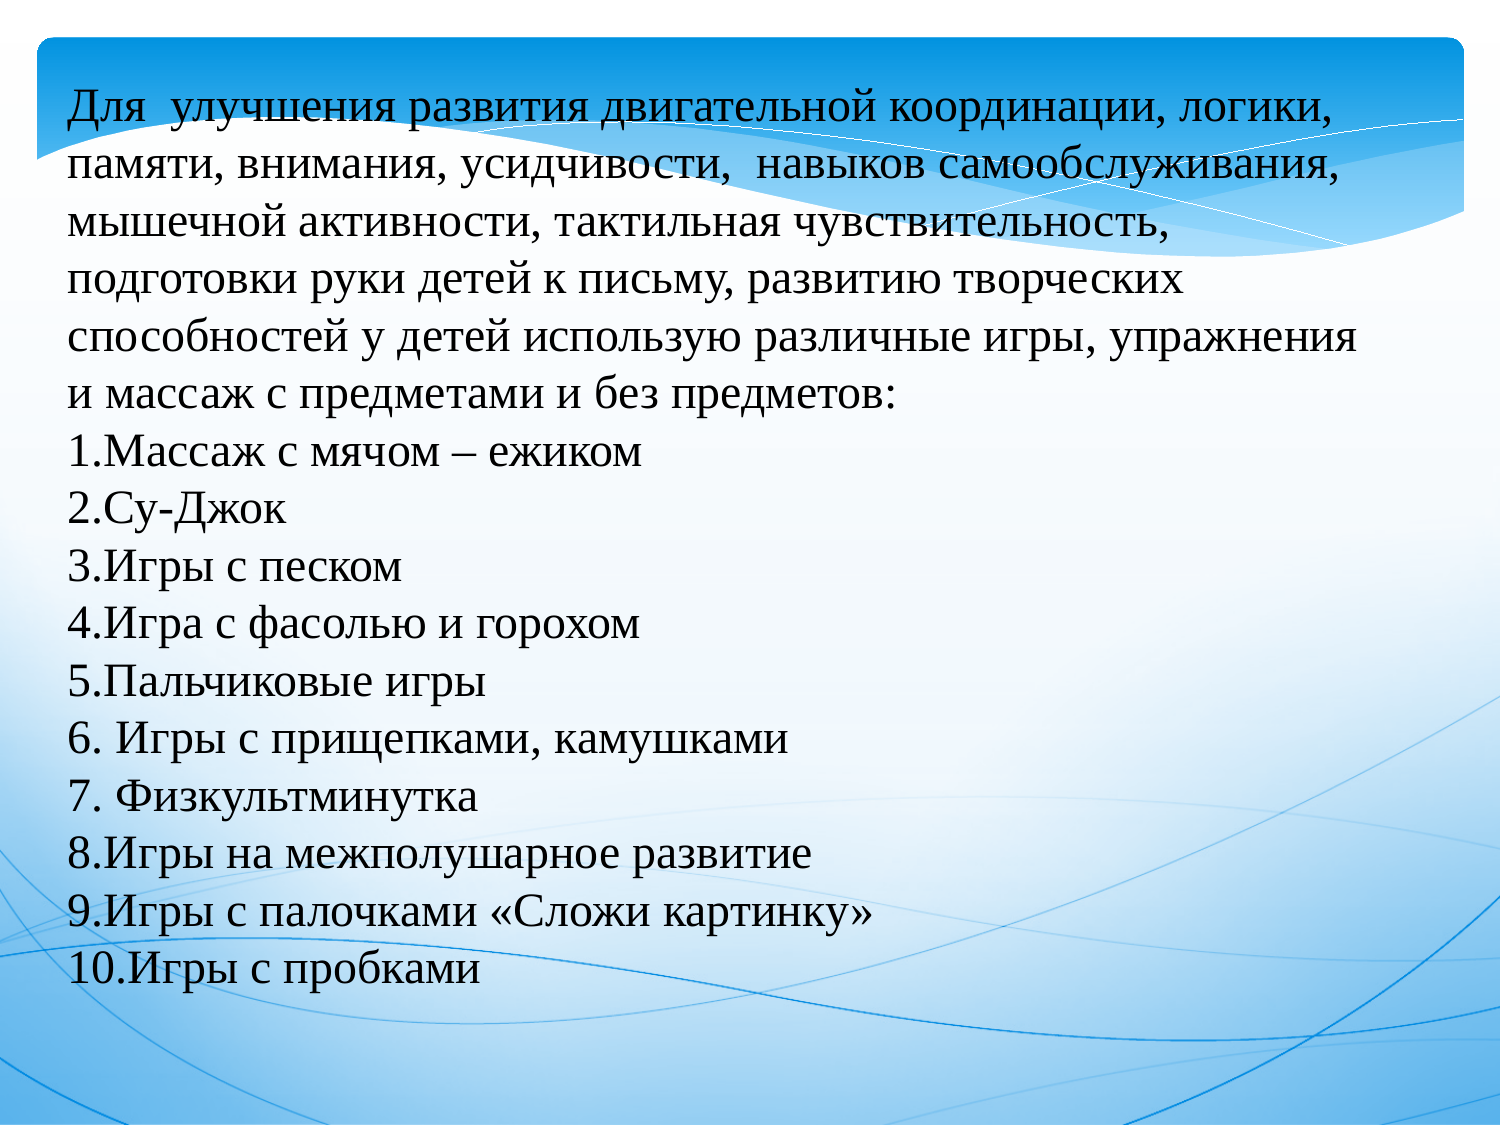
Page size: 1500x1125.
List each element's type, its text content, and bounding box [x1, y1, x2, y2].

text_box Для улучшения развития двигательной координации, логики, памяти, внимания, усидчивости, навыков самообслуживания, мышечной активности, тактильная чувствительность, подготовки руки детей к письму, развитию творческих способностей у детей использую различные игры, упражнения и массаж с предметами и без предметов: 1.Массаж с мячом – ежиком 2.Су-Джок 3.Игры с песком 4.Игра с фасолью и горохом 5.Пальчиковые игры 6. Игры с прищепками, камушками 7. Физкультминутка 8.Игры на межполушарное развитие 9.Игры с палочками «Сложи картинку» 10.Игры с пробками [53, 66, 1400, 1053]
